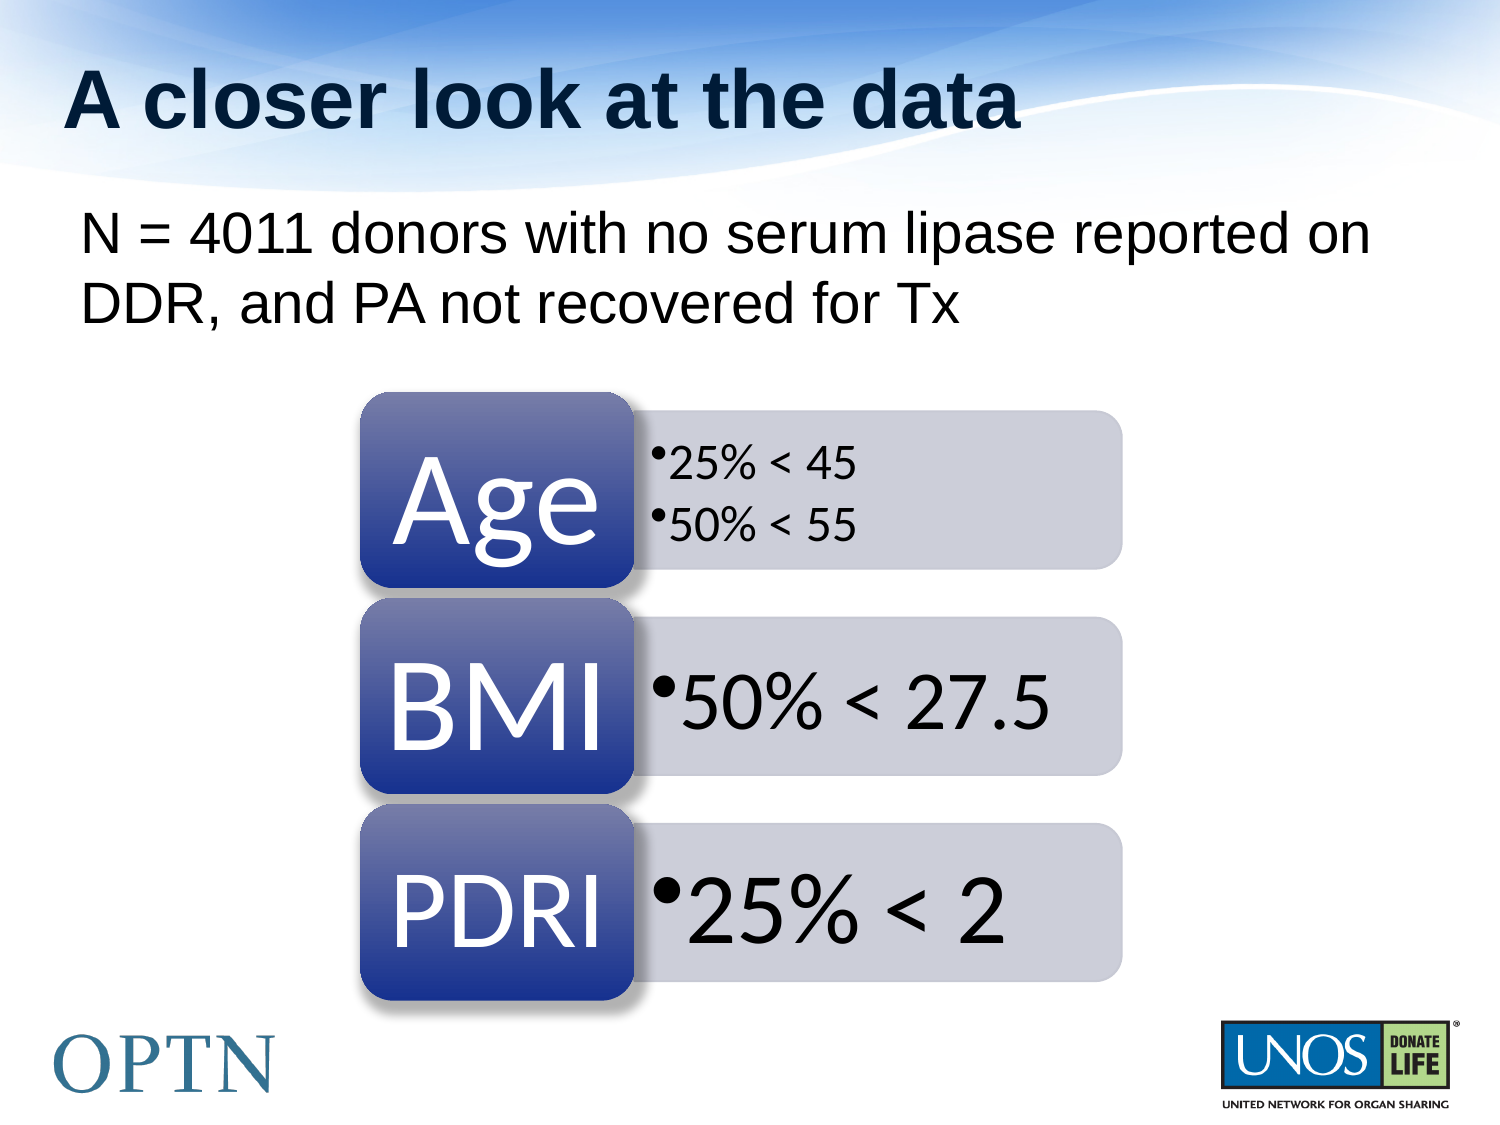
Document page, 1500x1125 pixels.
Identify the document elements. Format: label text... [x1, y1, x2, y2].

text_box N = 4011 donors with no serum lipase reported on DDR, and PA not recovered for Tx [66, 188, 1413, 343]
title A closer look at the data [47, 25, 1482, 166]
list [359, 391, 1123, 1002]
picture [0, 0, 1500, 1125]
